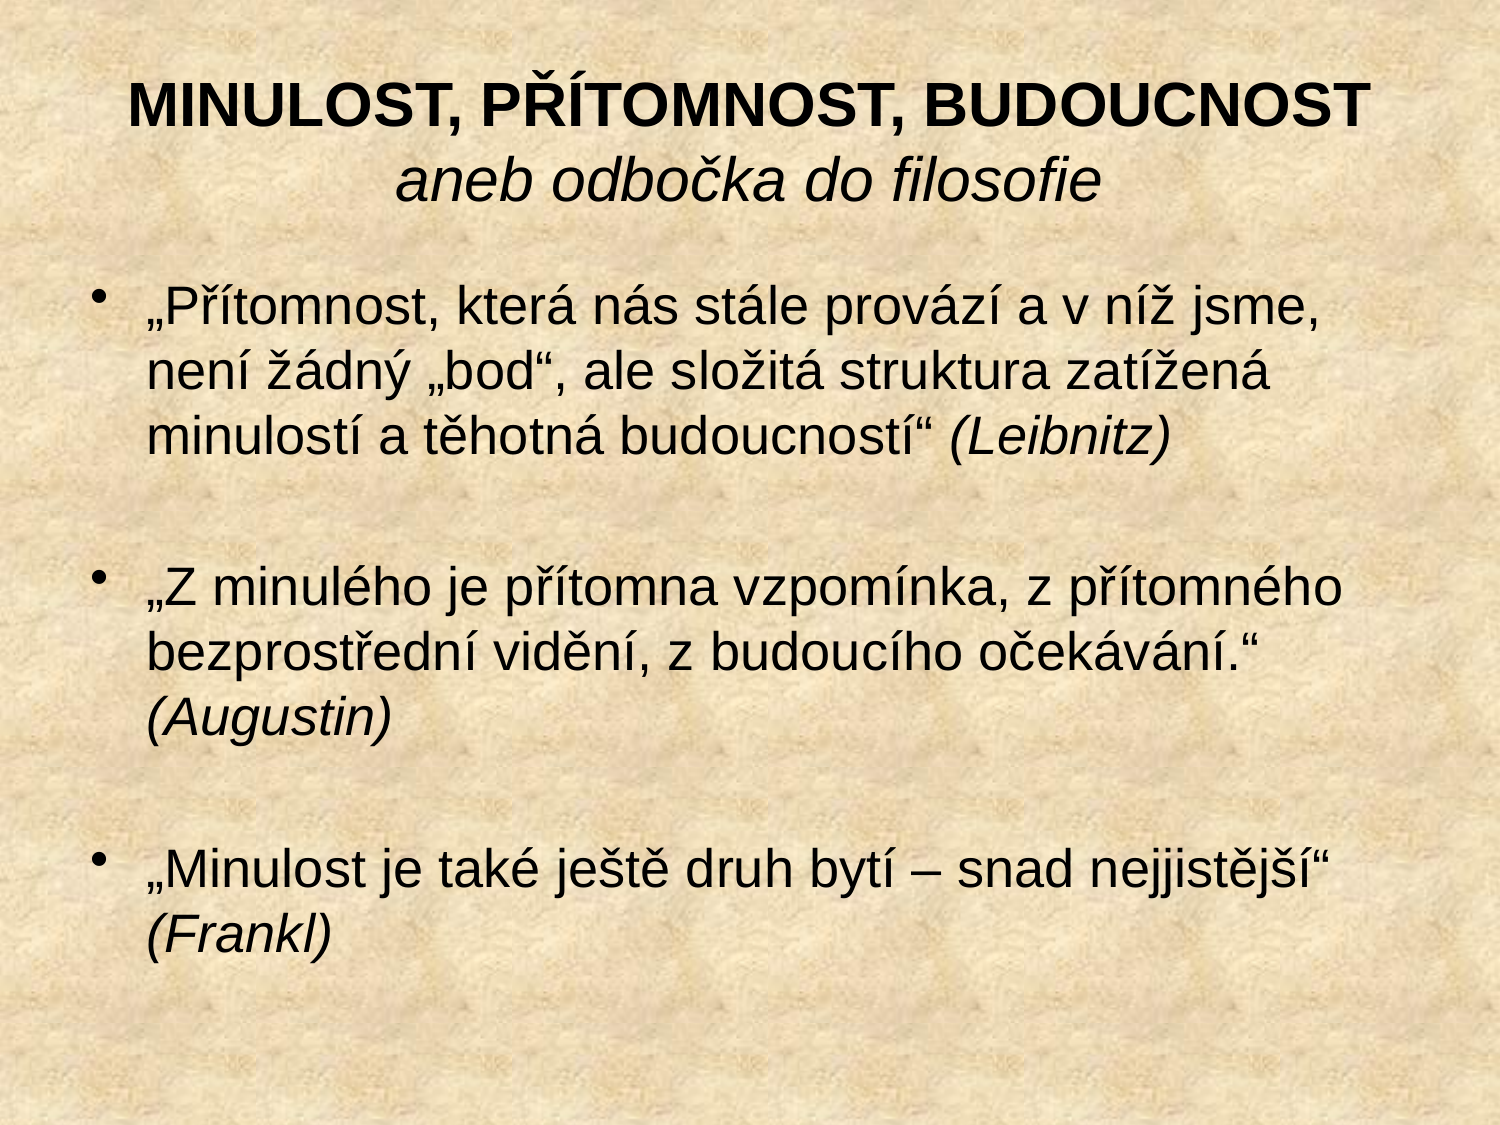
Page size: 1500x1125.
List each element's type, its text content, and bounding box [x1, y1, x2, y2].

list „Přítomnost, která nás stále provází a v níž jsme, není žádný „bod“, ale složitá struktura zatížená minulostí a těhotná budoucností“ (Leibnitz) „Z minulého je přítomna vzpomínka, z přítomného bezprostřední vidění, z budoucího očekávání.“ (Augustin) „Minulost je také ještě druh bytí – snad nejjistější“ (Frankl) [74, 262, 1426, 1006]
picture [0, 0, 1500, 1125]
title MINULOST, PŘÍTOMNOST, BUDOUCNOST aneb odbočka do filosofie [74, 44, 1426, 233]
